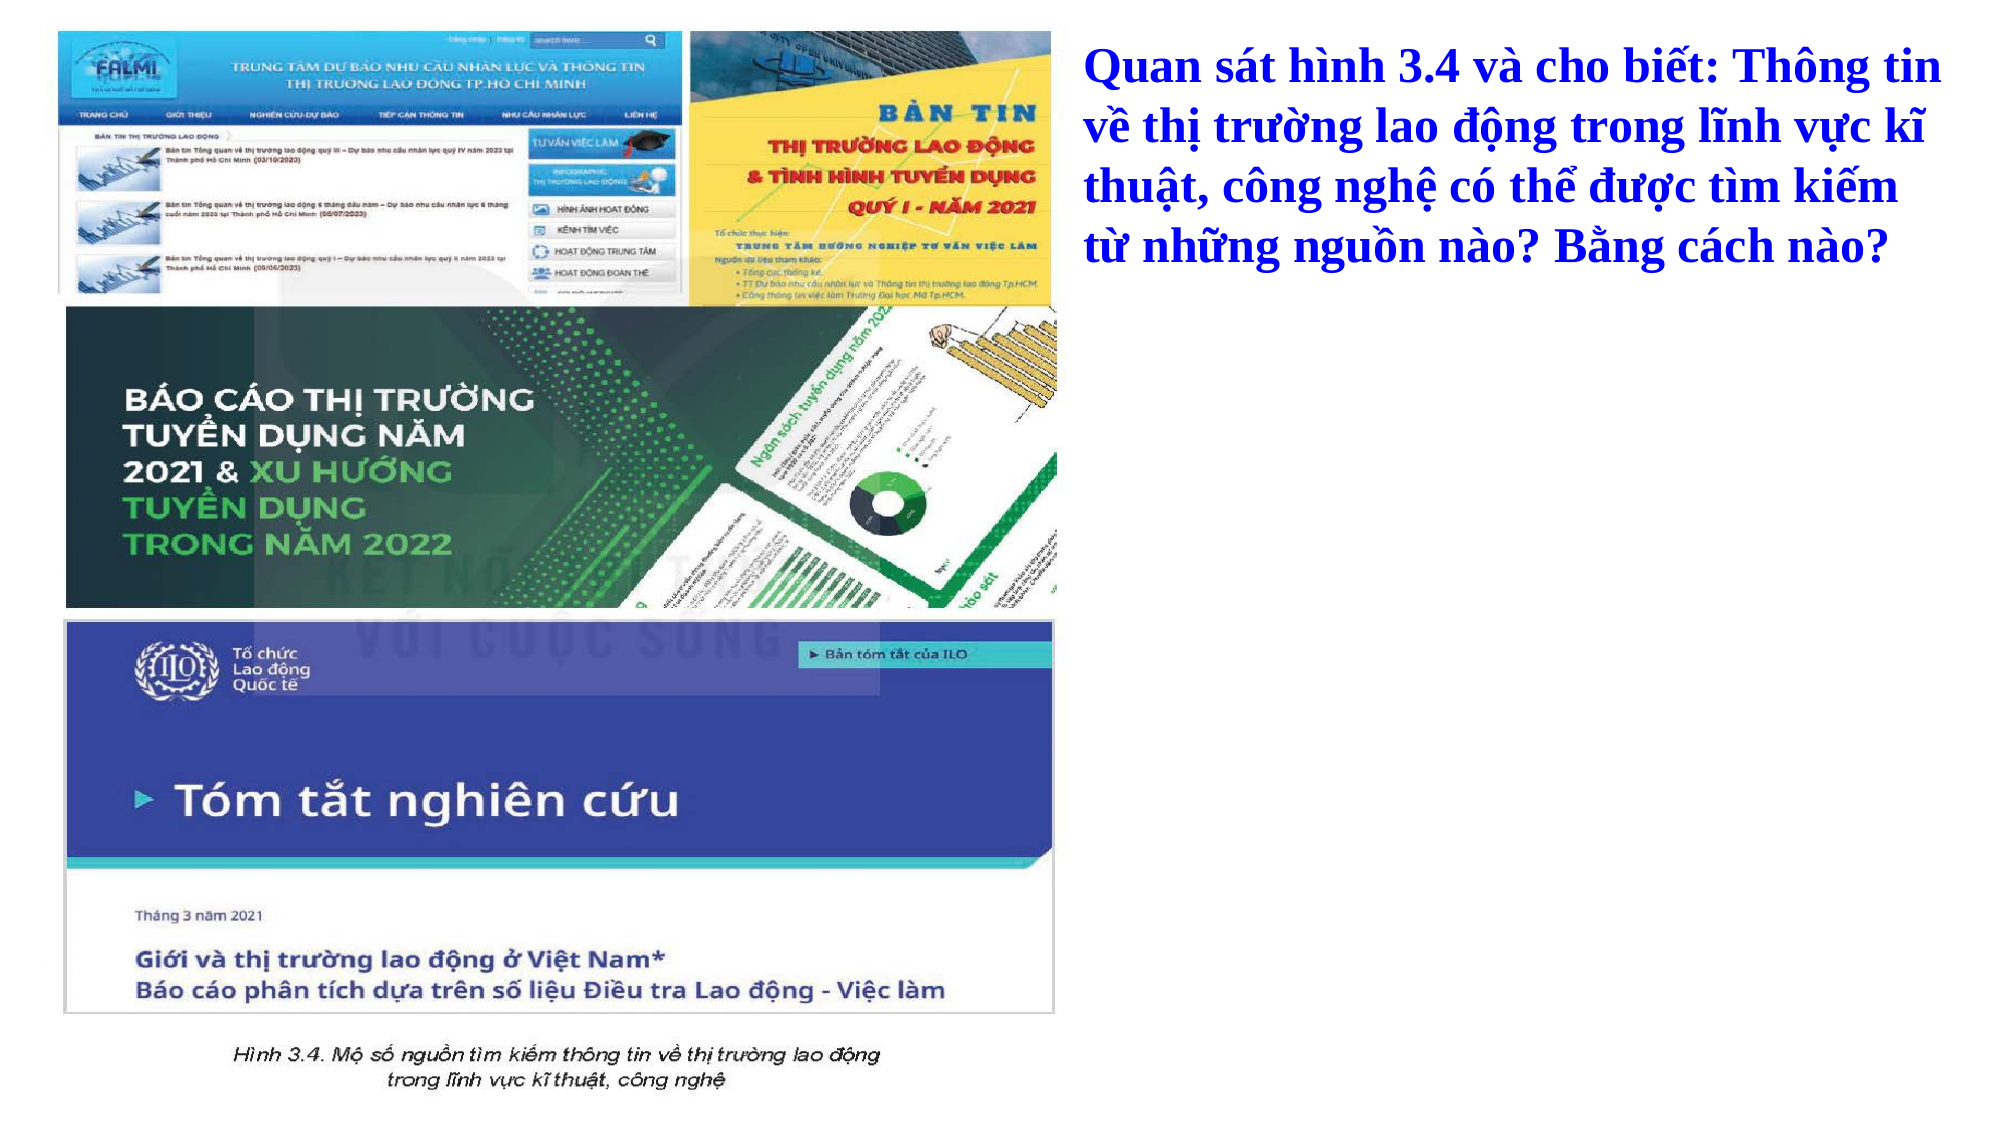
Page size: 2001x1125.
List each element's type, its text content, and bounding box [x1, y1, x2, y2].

picture [29, 24, 1092, 1112]
text_box Quan sát hình 3.4 và cho biết: Thông tin về thị trường lao động trong lĩnh vực kĩ thuật, công nghệ có thể được tìm kiếm từ những nguồn nào? Bằng cách nào? [1092, 25, 1973, 281]
